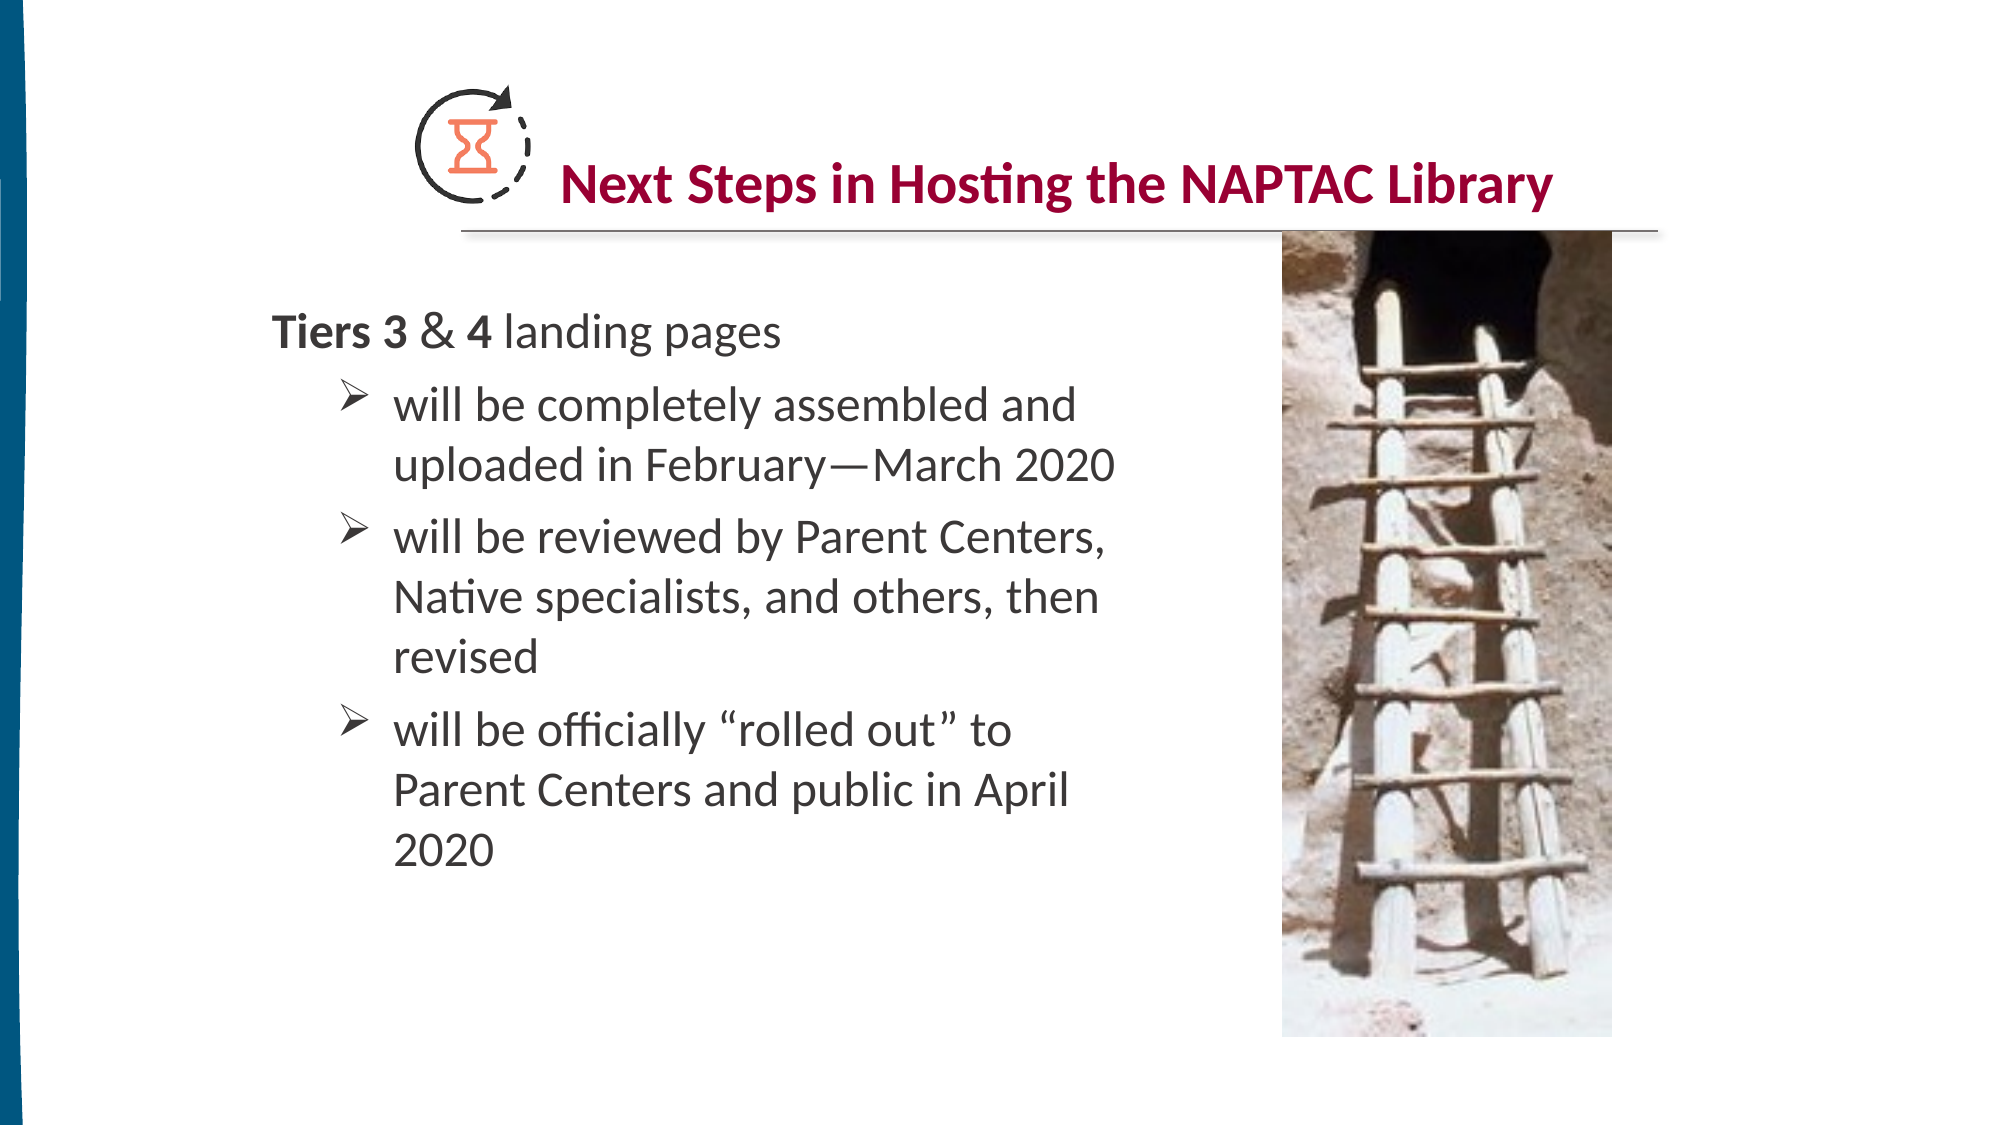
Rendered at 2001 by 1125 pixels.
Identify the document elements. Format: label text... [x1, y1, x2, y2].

text_box [0, 0, 29, 1125]
title Next Steps in Hosting the NAPTAC Library [455, 130, 1659, 239]
text_box Tiers 3 & 4 landing pages will be completely assembled and uploaded in February—March 2020 will be reviewed by Parent Centers, Native specialists, and others, then revised will be officially “rolled out” to Parent Centers and public in April 2020 [257, 291, 1171, 884]
picture [394, 68, 551, 225]
picture [1282, 231, 1612, 1037]
